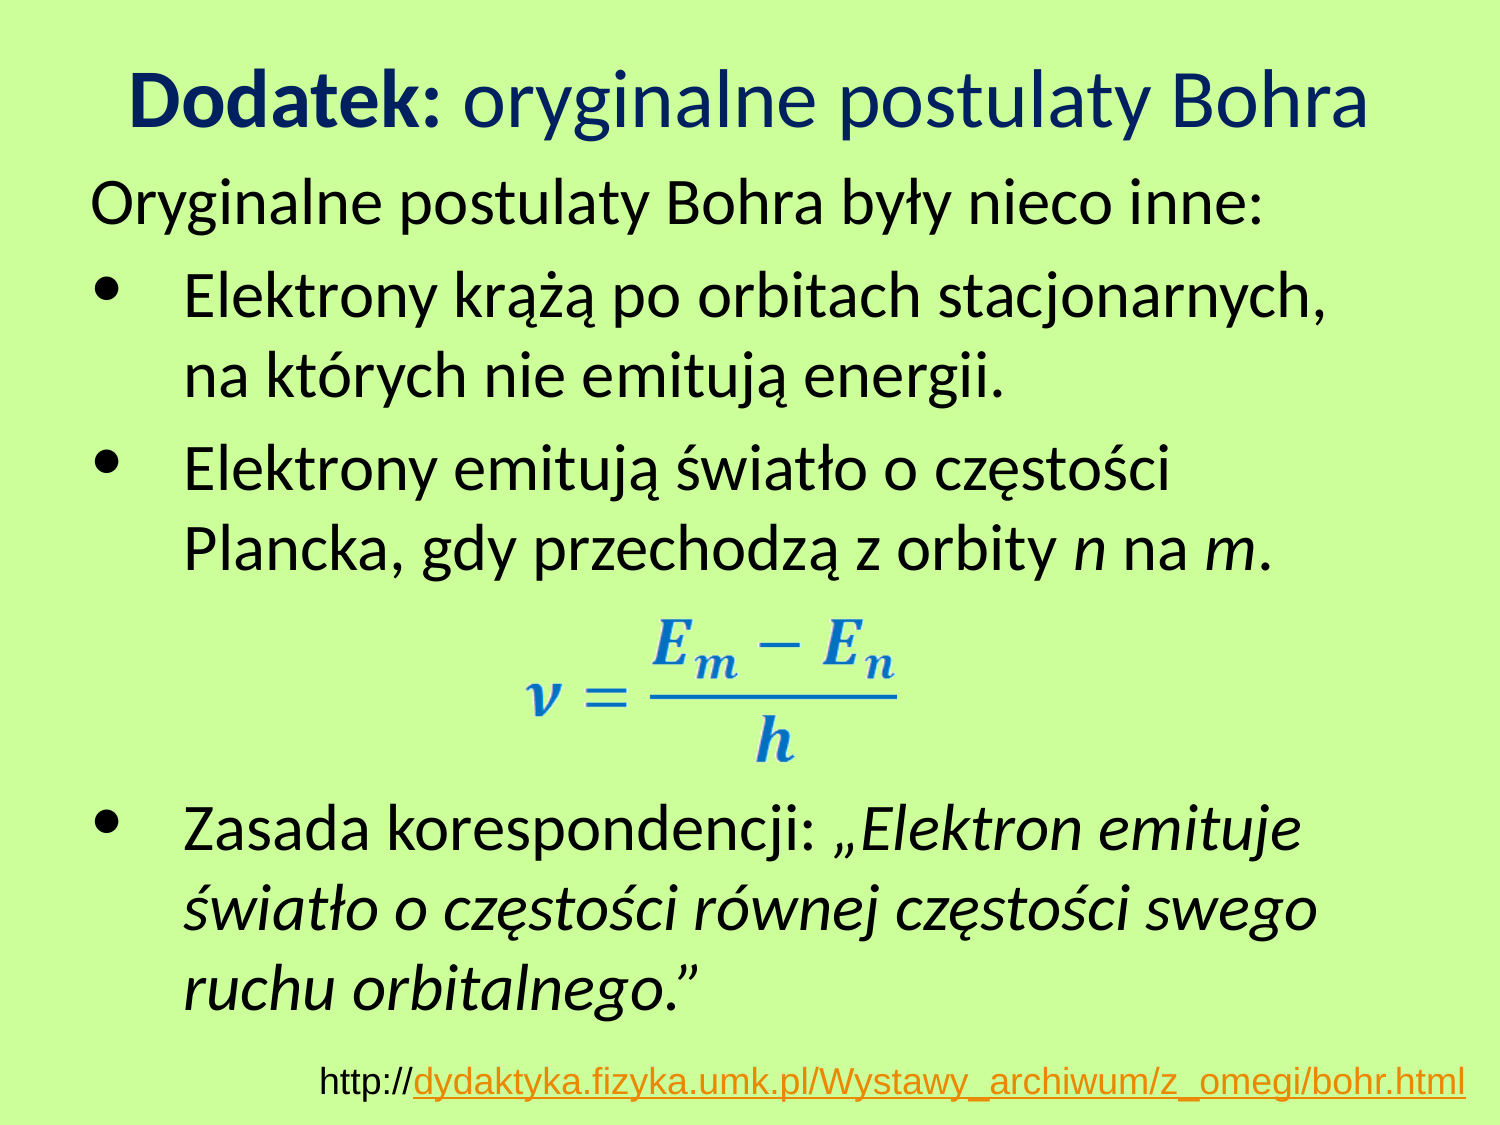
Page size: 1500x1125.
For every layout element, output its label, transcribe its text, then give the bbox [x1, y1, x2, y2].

text_box http://dydaktyka.fizyka.umk.pl/Wystawy_archiwum/z_omegi/bohr.html [262, 1049, 1488, 1110]
list Oryginalne postulaty Bohra były nieco inne: Elektrony krążą po orbitach stacjonarnych, na których nie emitują energii. Elektrony emitują światło o częstości Plancka, gdy przechodzą z orbity n na m. Zasada korespondencji: „Elektron emituje światło o częstości równej częstości swego ruchu orbitalnego.” [74, 149, 1426, 801]
title Dodatek: oryginalne postulaty Bohra [74, 1, 1426, 149]
picture [524, 613, 898, 776]
